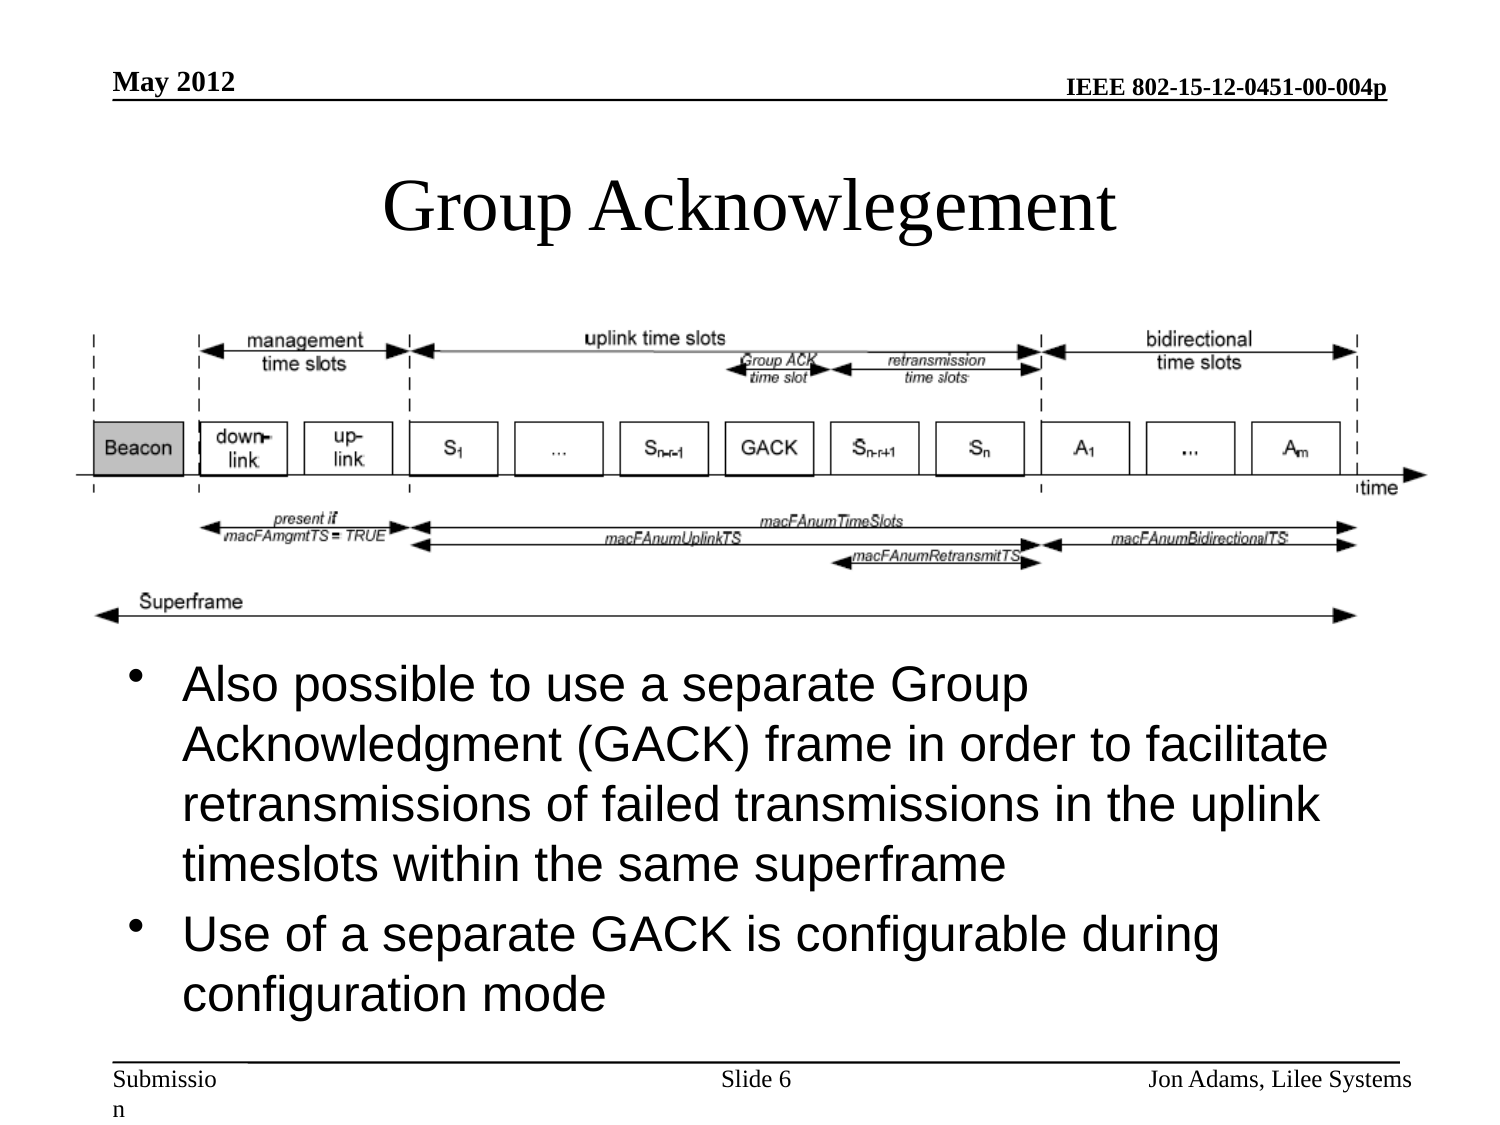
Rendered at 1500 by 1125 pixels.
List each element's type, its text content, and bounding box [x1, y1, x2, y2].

picture [62, 299, 1452, 645]
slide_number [112, 62, 375, 98]
list Also possible to use a separate Group Acknowledgment (GACK) frame in order to facilitate retransmissions of failed transmissions in the uplink timeslots within the same superframe Use of a separate GACK is configurable during configuration mode [112, 654, 1388, 1038]
title Group Acknowlegement [112, 112, 1388, 288]
footer Jon Adams, Lilee Systems [900, 1062, 1413, 1093]
slide_number Slide 6 [712, 1062, 800, 1093]
